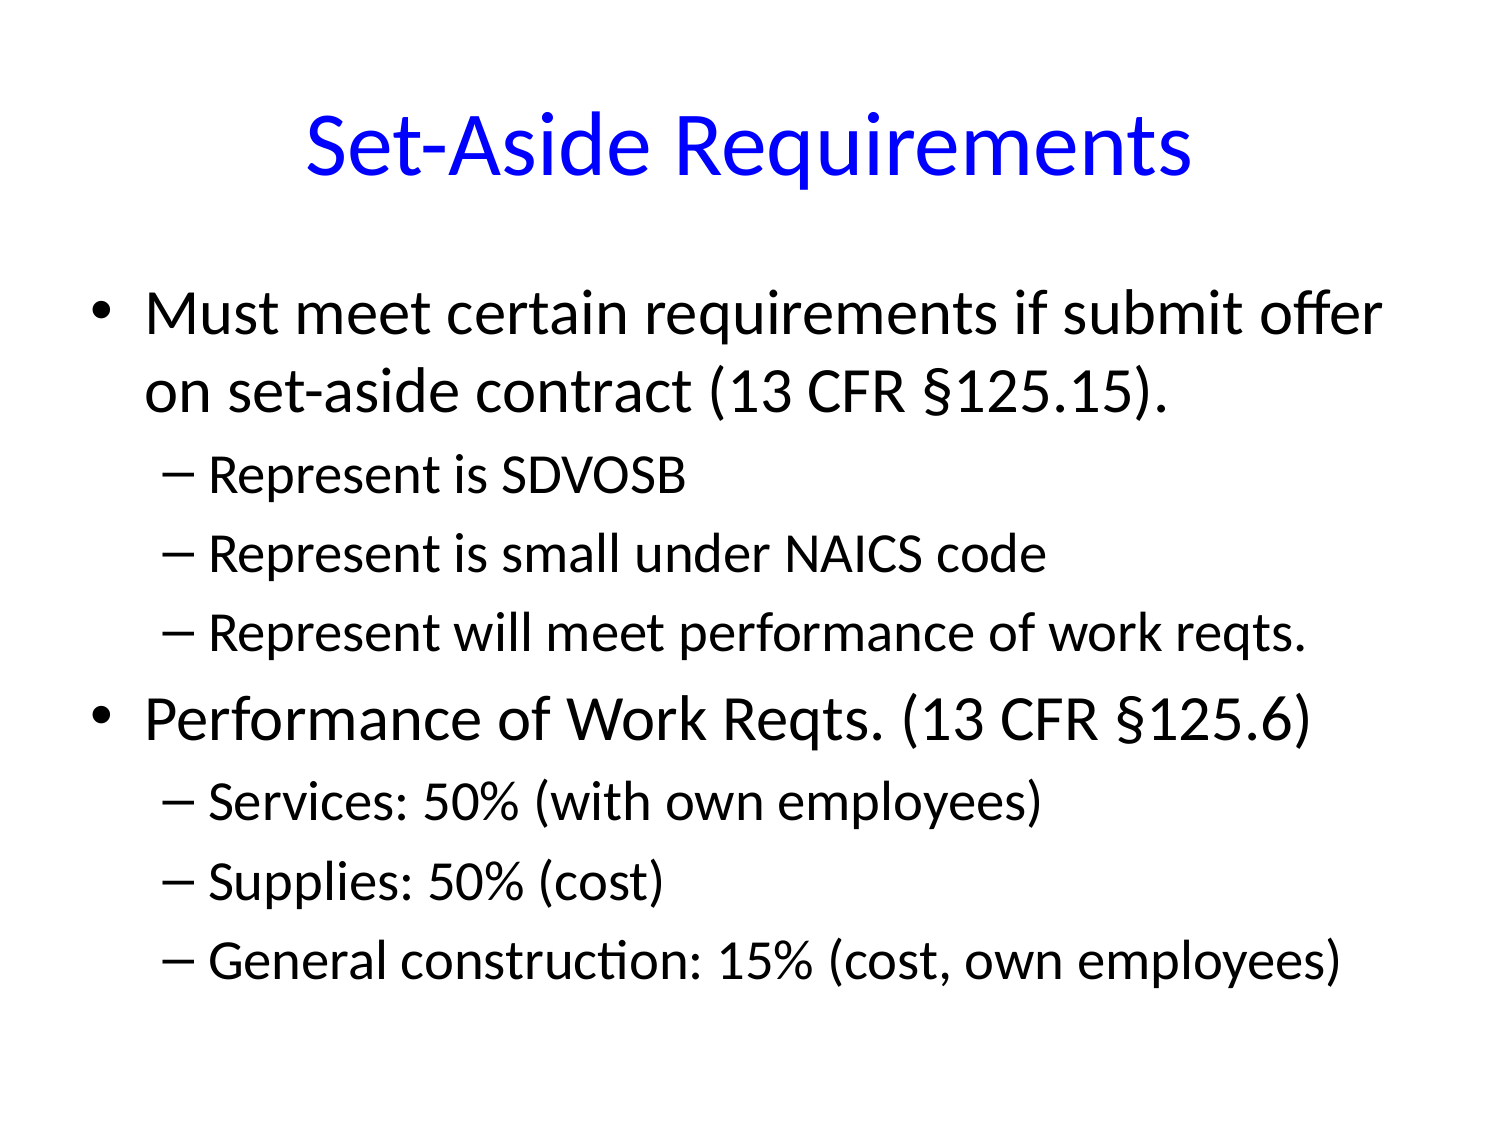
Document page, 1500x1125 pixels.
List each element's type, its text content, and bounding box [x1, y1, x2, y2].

list Must meet certain requirements if submit offer on set-aside contract (13 CFR §125.15). Represent is SDVOSB Represent is small under NAICS code Represent will meet performance of work reqts. Performance of Work Reqts. (13 CFR §125.6) Services: 50% (with own employees) Supplies: 50% (cost) General construction: 15% (cost, own employees) [75, 262, 1425, 1005]
title Set-Aside Requirements [75, 45, 1425, 233]
